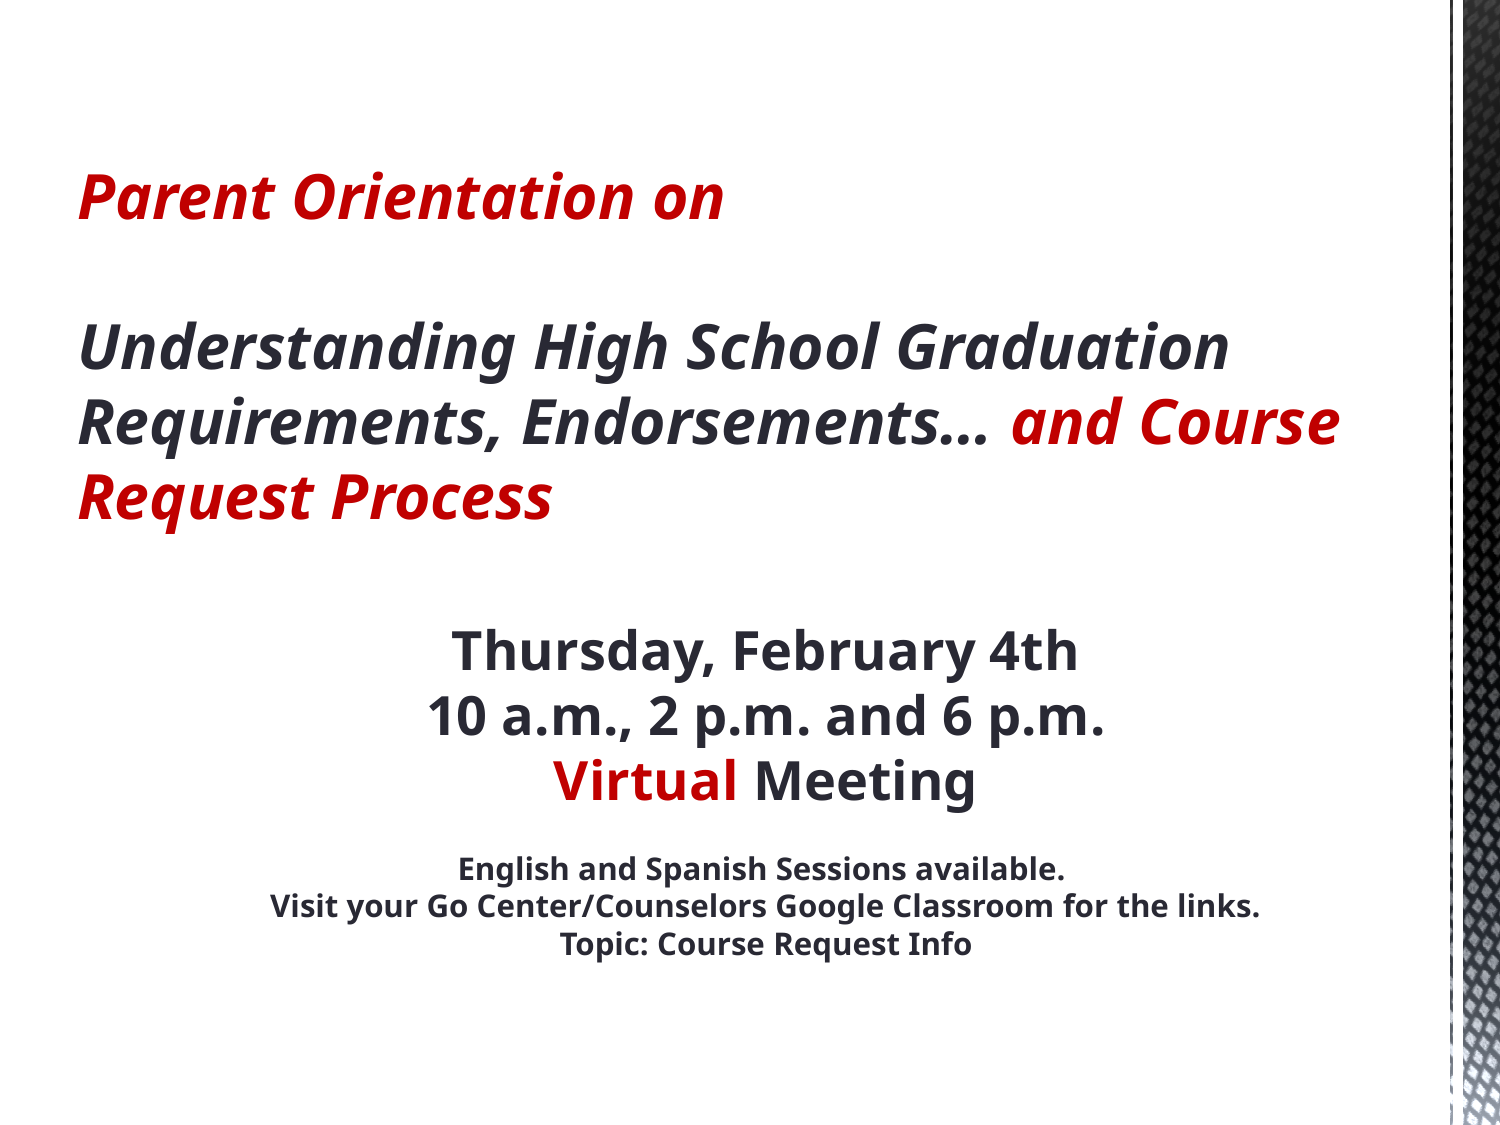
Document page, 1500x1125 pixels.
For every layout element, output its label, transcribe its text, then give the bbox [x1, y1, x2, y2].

text_box Parent Orientation on Understanding High School Graduation Requirements, Endorsements… and Course Request Process [62, 149, 1475, 540]
picture [1447, 0, 1500, 1125]
text_box Thursday, February 4th 10 a.m., 2 p.m. and 6 p.m. Virtual Meeting English and Spanish Sessions available. Visit your Go Center/Counselors Google Classroom for the links. Topic: Course Request Info [116, 609, 1417, 969]
